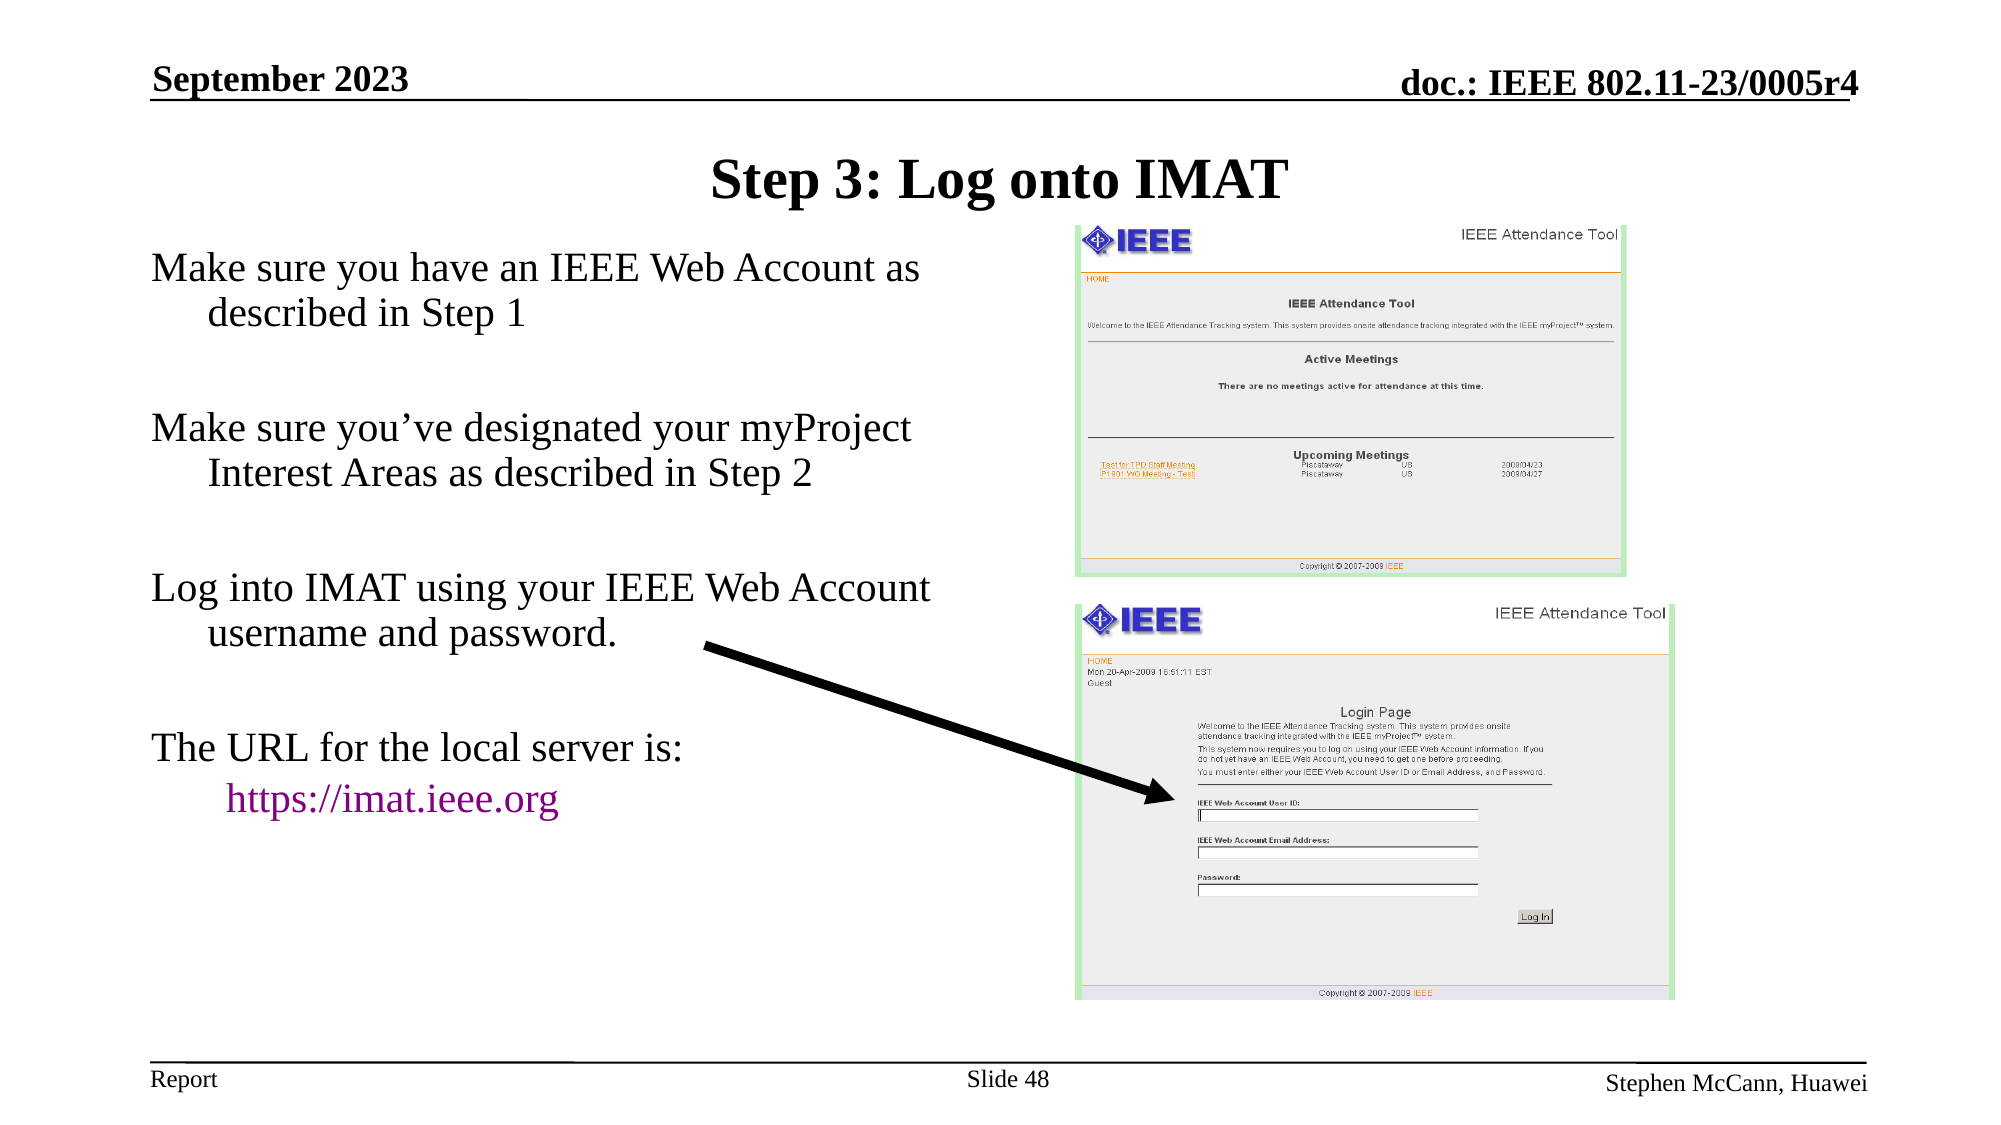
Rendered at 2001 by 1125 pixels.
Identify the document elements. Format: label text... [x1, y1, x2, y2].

slide_number Slide 48 [950, 1061, 1067, 1123]
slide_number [152, 54, 563, 100]
title Step 3: Log onto IMAT [362, 112, 1638, 238]
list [1074, 603, 1676, 1001]
footer Stephen McCann, Huawei [1283, 1066, 1869, 1108]
list Make sure you have an IEEE Web Account as described in Step 1 Make sure you’ve designated your myProject Interest Areas as described in Step 2 Log into IMAT using your IEEE Web Account username and password. The URL for the local server is: https://imat.ieee.org [135, 237, 1038, 987]
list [1074, 224, 1627, 577]
